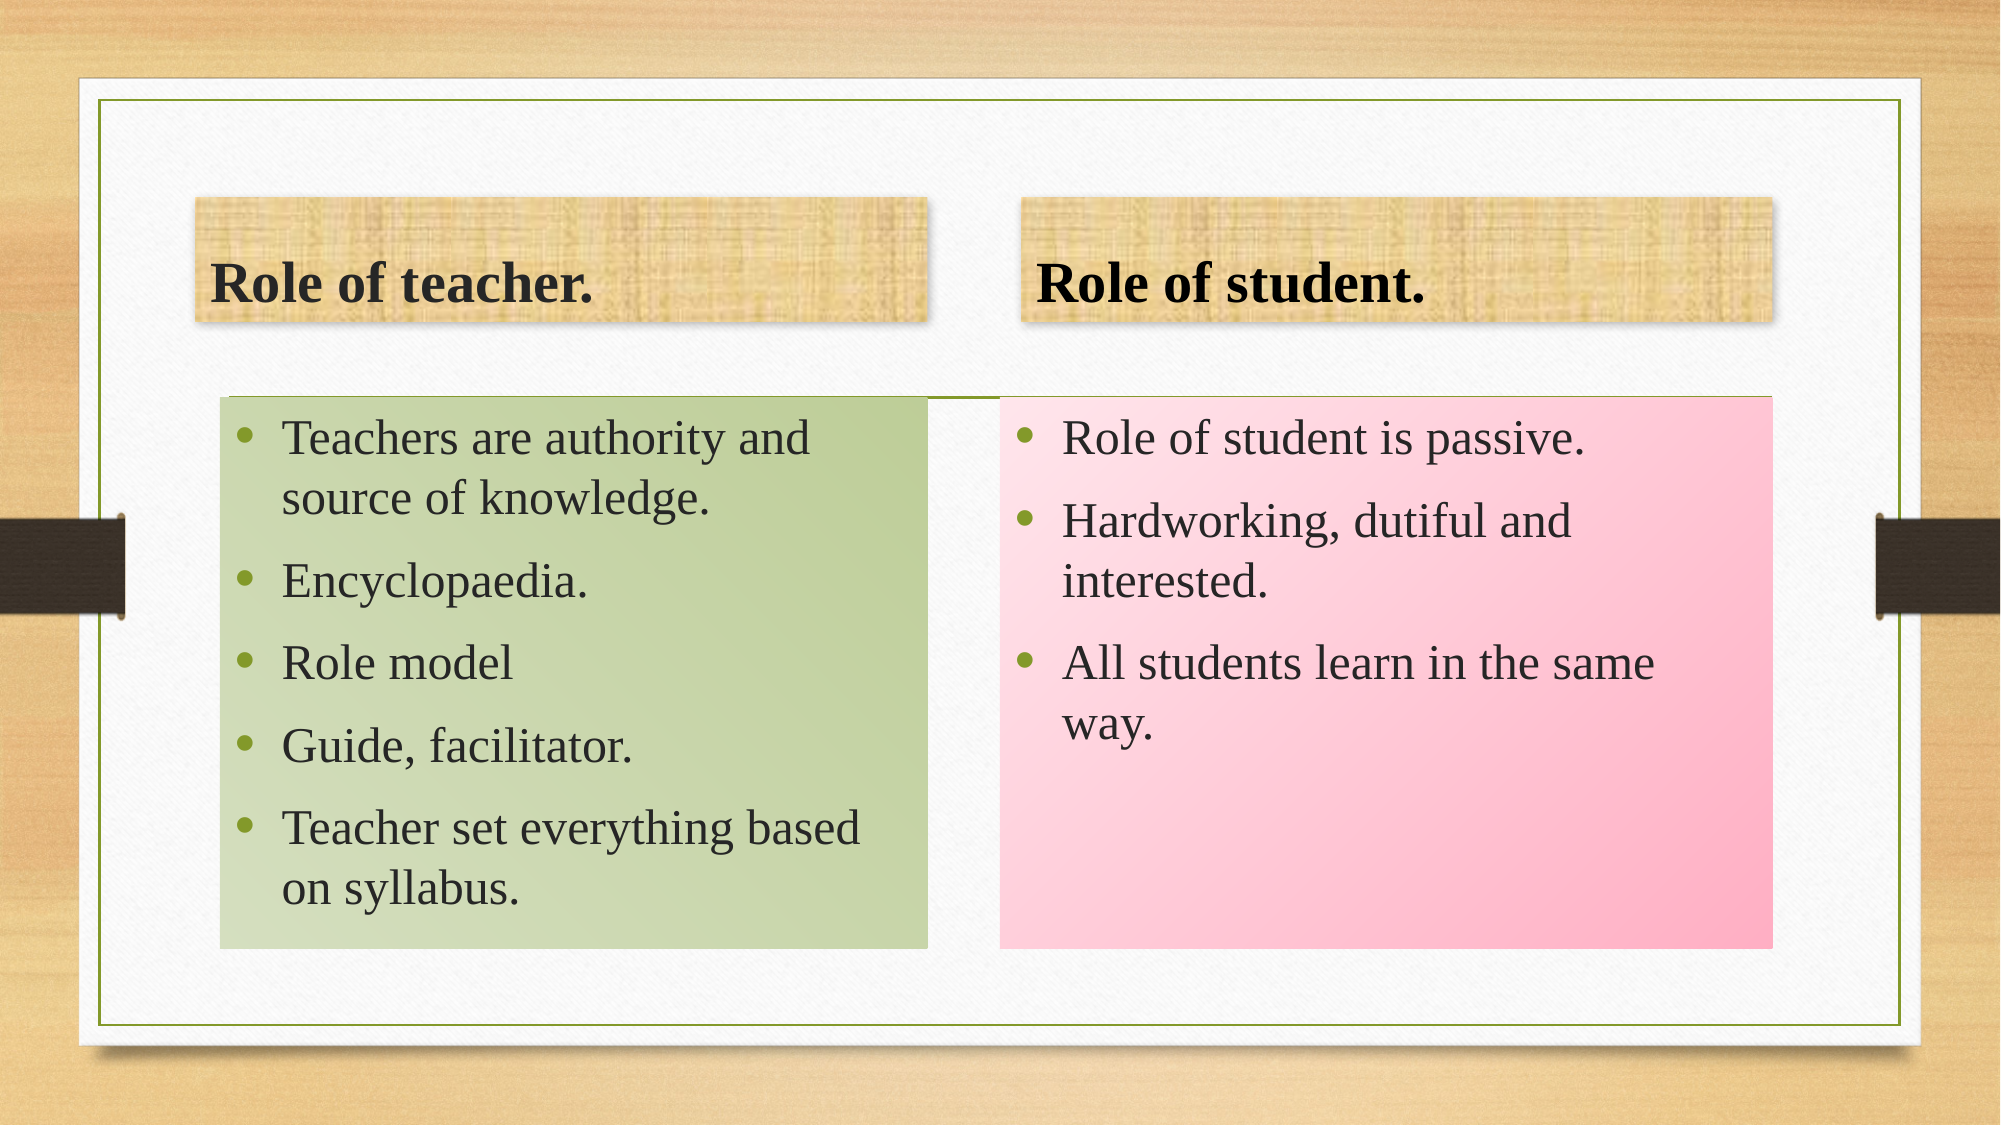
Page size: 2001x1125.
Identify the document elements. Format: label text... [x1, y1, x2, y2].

list Role of teacher. [195, 197, 928, 322]
picture [0, 0, 2001, 1125]
list Teachers are authority and source of knowledge. Encyclopaedia. Role model Guide, facilitator. Teacher set everything based on syllabus. [219, 397, 928, 949]
list Role of student is passive. Hardworking, dutiful and interested. All students learn in the same way. [999, 397, 1773, 949]
list Role of student. [1021, 197, 1773, 322]
